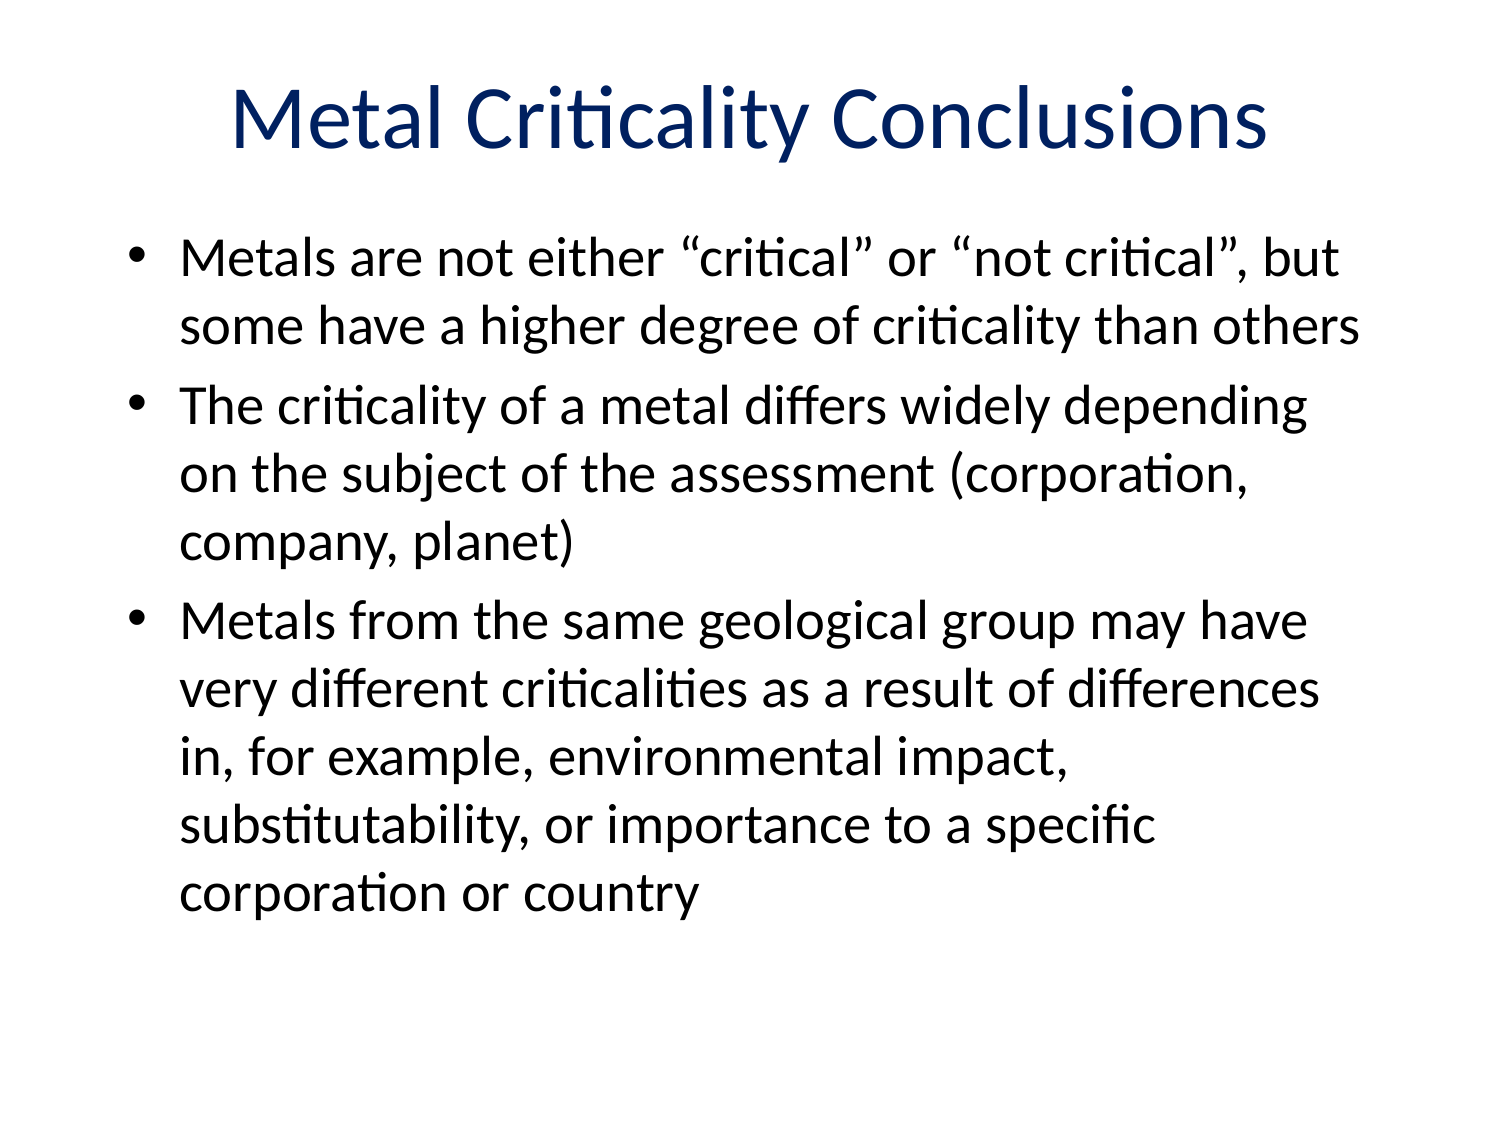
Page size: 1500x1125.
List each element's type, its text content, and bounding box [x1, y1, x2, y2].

list Metals are not either “critical” or “not critical”, but some have a higher degree of criticality than others The criticality of a metal differs widely depending on the subject of the assessment (corporation, company, planet) Metals from the same geological group may have very different criticalities as a result of differences in, for example, environmental impact, substitutability, or importance to a specific corporation or country [112, 212, 1388, 1000]
title Metal Criticality Conclusions [112, 50, 1388, 175]
